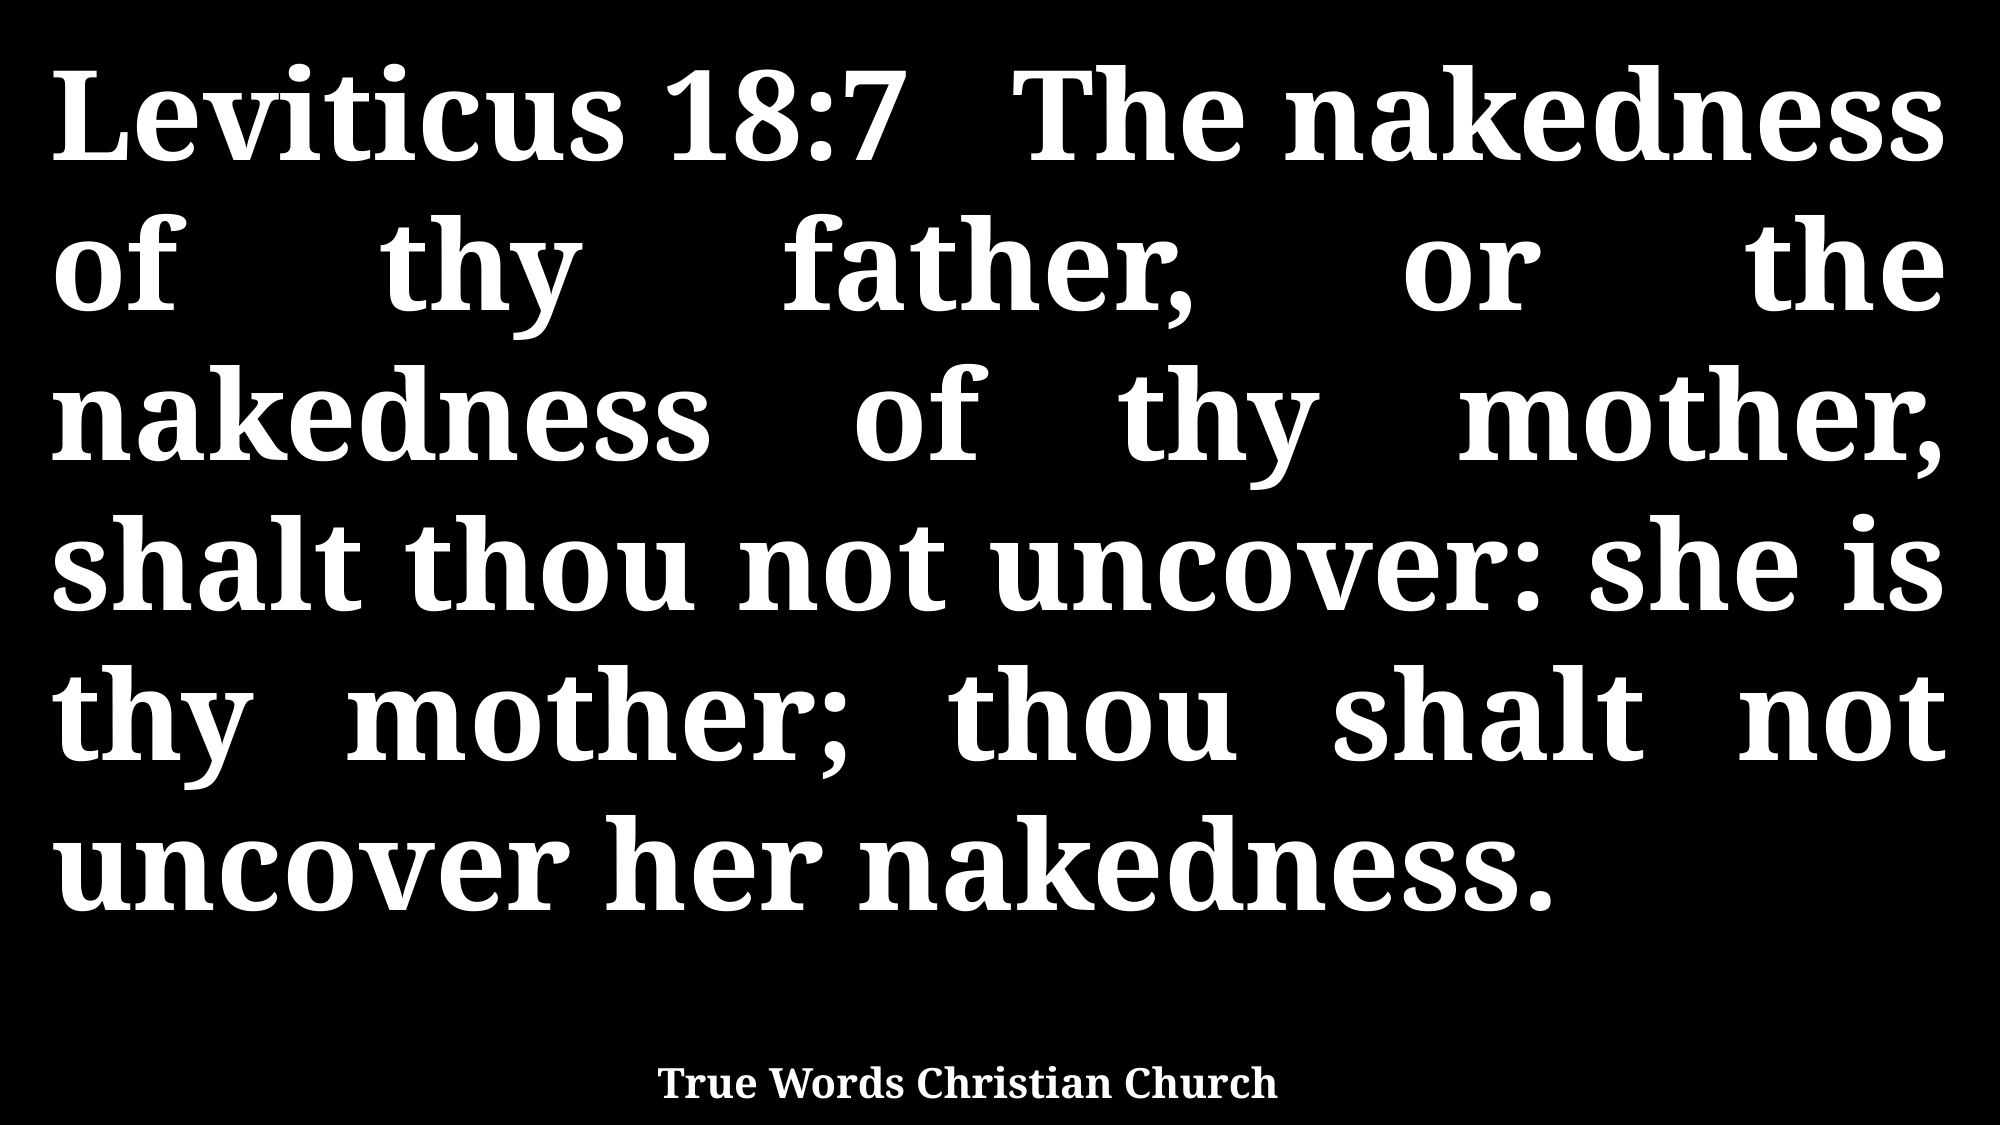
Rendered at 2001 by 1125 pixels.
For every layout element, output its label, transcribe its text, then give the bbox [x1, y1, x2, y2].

text_box Leviticus 18:7 The nakedness of thy father, or the nakedness of thy mother, shalt thou not uncover: she is thy mother; thou shalt not uncover her nakedness. [35, 28, 1965, 943]
text_box True Words Christian Church [642, 1049, 1294, 1114]
